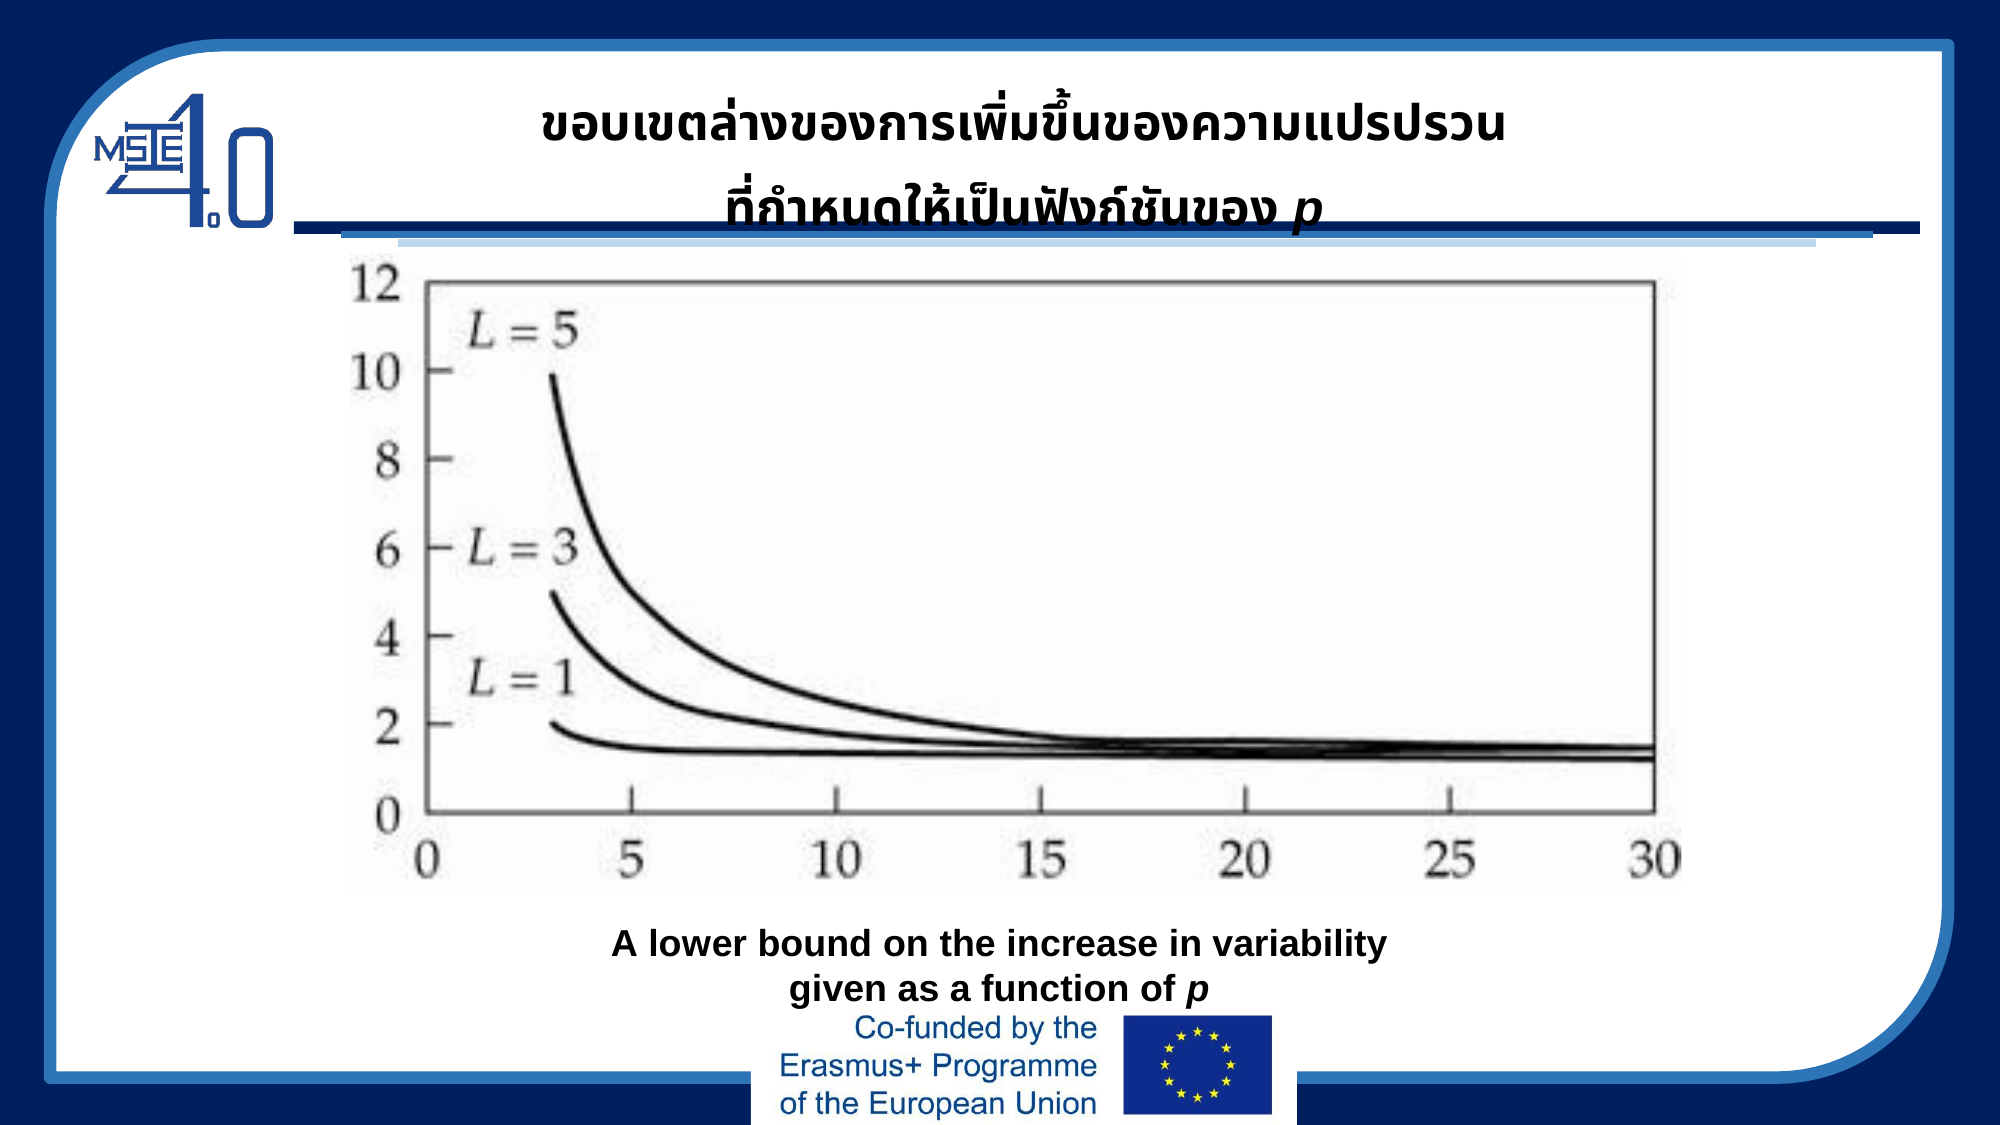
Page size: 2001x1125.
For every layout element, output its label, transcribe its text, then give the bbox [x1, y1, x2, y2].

picture [94, 79, 265, 228]
text_box ขอบเขตล่างของการเพิ่มขึ้นของความแปรปรวน ที่กำหนดให้เป็นฟังก์ชันของ p [265, 64, 1783, 236]
text_box A lower bound on the increase in variability given as a function of p [610, 919, 1388, 1010]
text_box [750, 1010, 1297, 1125]
text_box [350, 253, 1682, 892]
